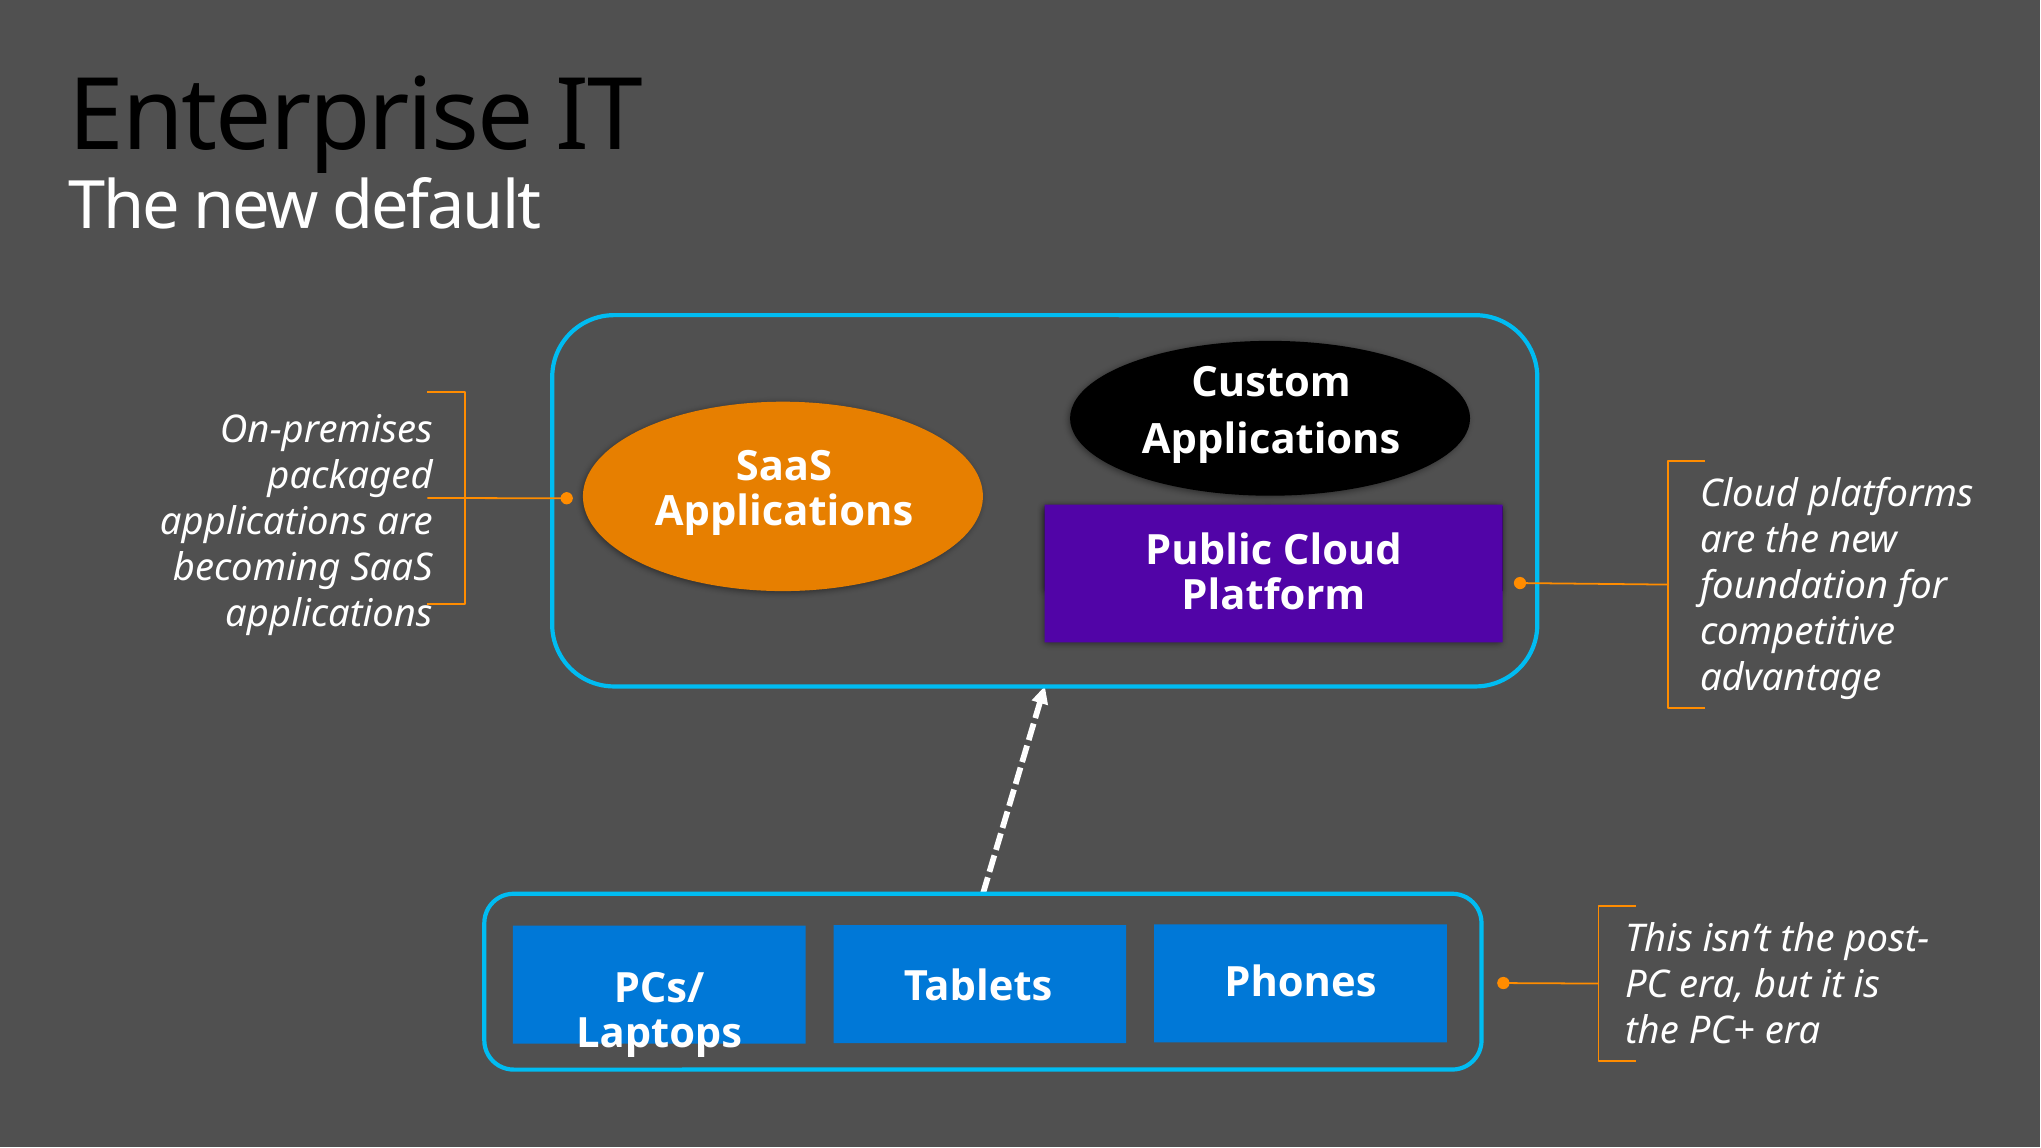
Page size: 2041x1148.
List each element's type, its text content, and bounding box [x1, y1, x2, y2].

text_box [44, 391, 567, 605]
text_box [551, 314, 1538, 894]
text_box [1503, 905, 1946, 1062]
title Enterprise IT The new default [45, 48, 1996, 199]
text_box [1044, 335, 1503, 645]
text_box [484, 893, 1482, 1070]
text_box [1519, 460, 2037, 709]
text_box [582, 401, 984, 592]
